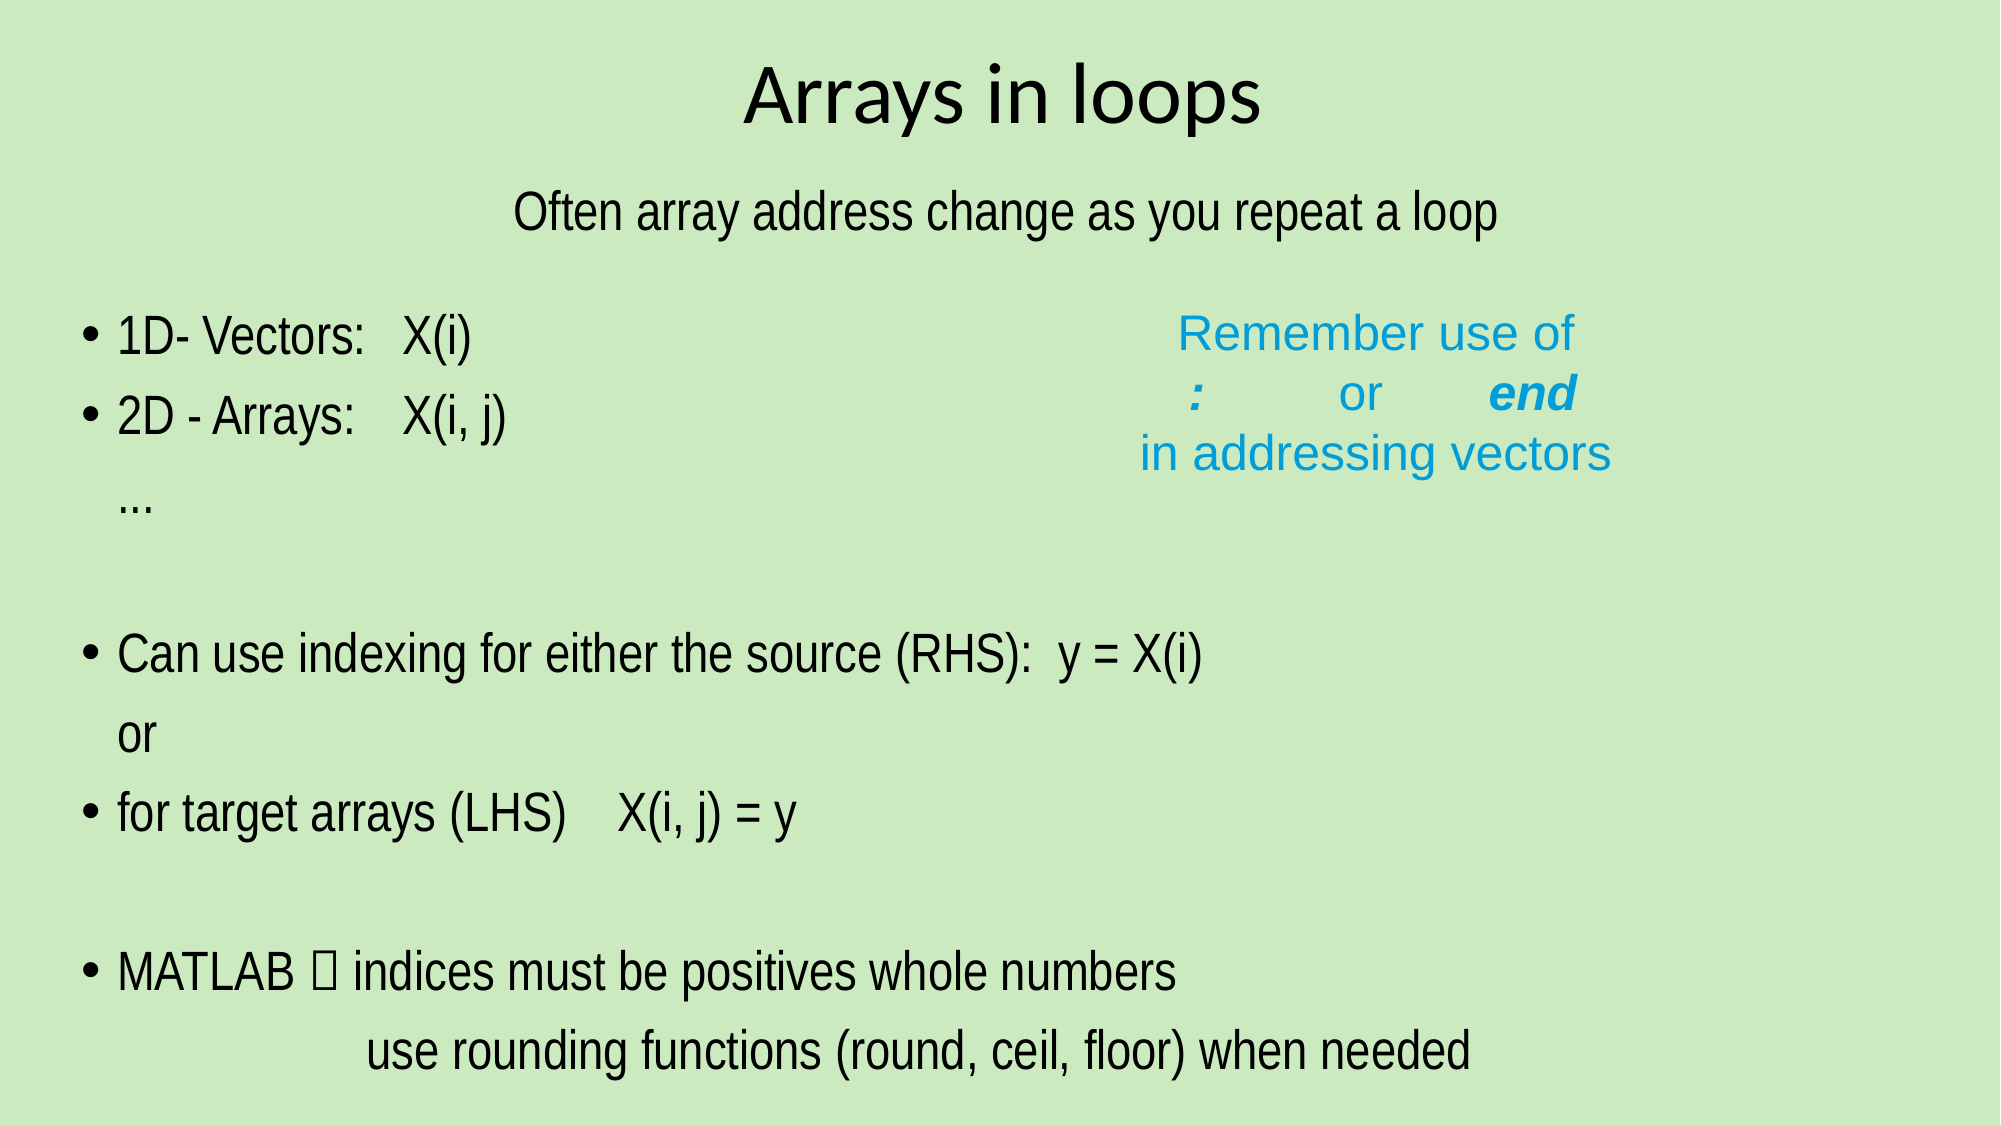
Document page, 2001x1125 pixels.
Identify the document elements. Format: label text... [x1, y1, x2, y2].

title Arrays in loops [66, 40, 1939, 150]
text_box Remember use of : or end in addressing vectors [950, 292, 1816, 488]
list Often array address change as you repeat a loop 1D- Vectors: X(i) 2D - Arrays: X(i, j) ... Can use indexing for either the source (RHS): y = X(i) or for target arrays (LHS) X(i, j) = y MATLAB  indices must be positives whole numbers use rounding functions (round, ceil, floor) when needed [66, 174, 1959, 1094]
